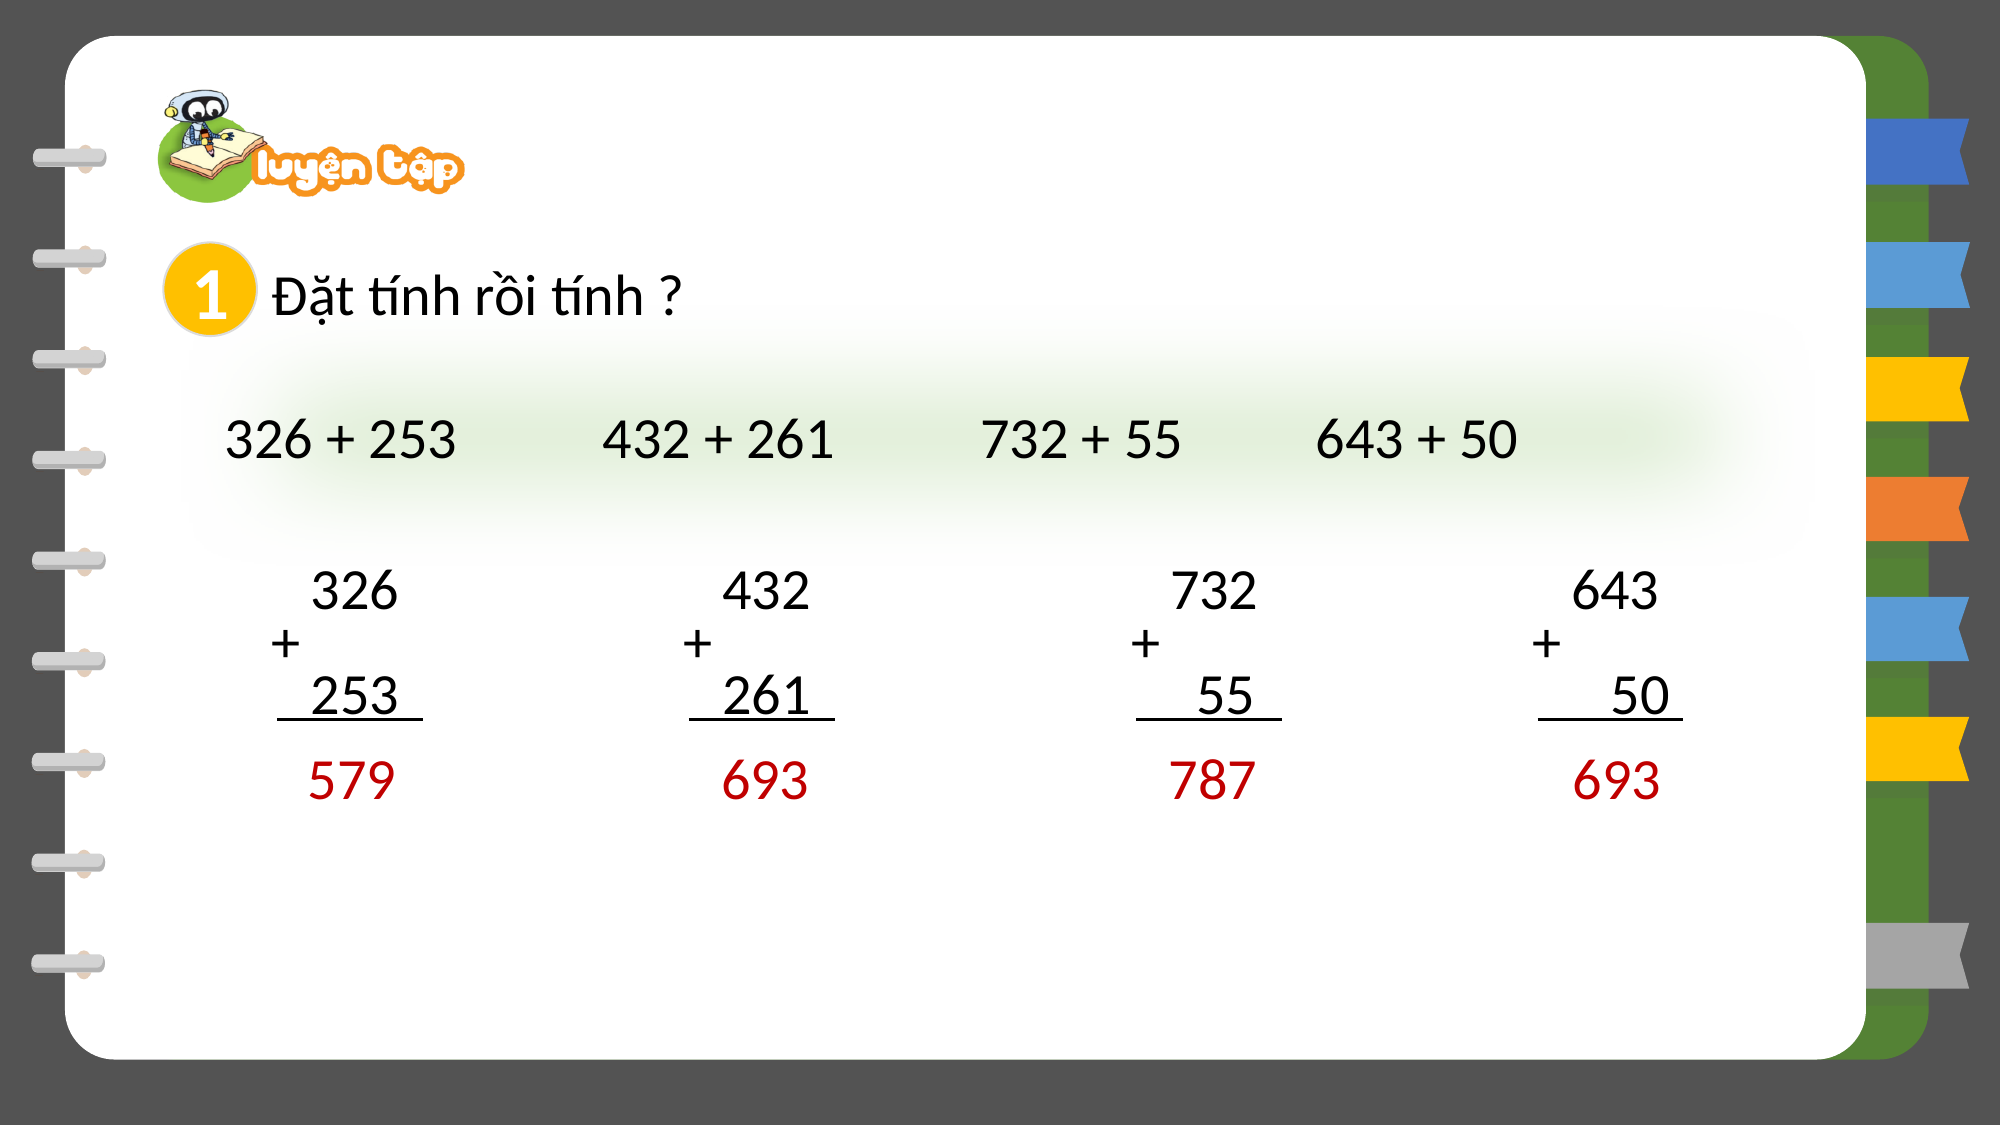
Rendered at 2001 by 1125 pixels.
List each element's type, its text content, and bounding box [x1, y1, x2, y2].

text_box 326 + 253 432 + 261 732 + 55 643 + 50 [210, 393, 1786, 478]
text_box 579 [293, 737, 443, 819]
text_box 693 [706, 737, 842, 819]
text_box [1116, 509, 1305, 737]
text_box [1517, 509, 1706, 737]
text_box 787 [1154, 698, 1314, 819]
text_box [163, 242, 757, 336]
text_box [256, 509, 446, 737]
text_box 693 [1557, 698, 1718, 819]
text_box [668, 509, 858, 737]
picture [128, 73, 496, 216]
